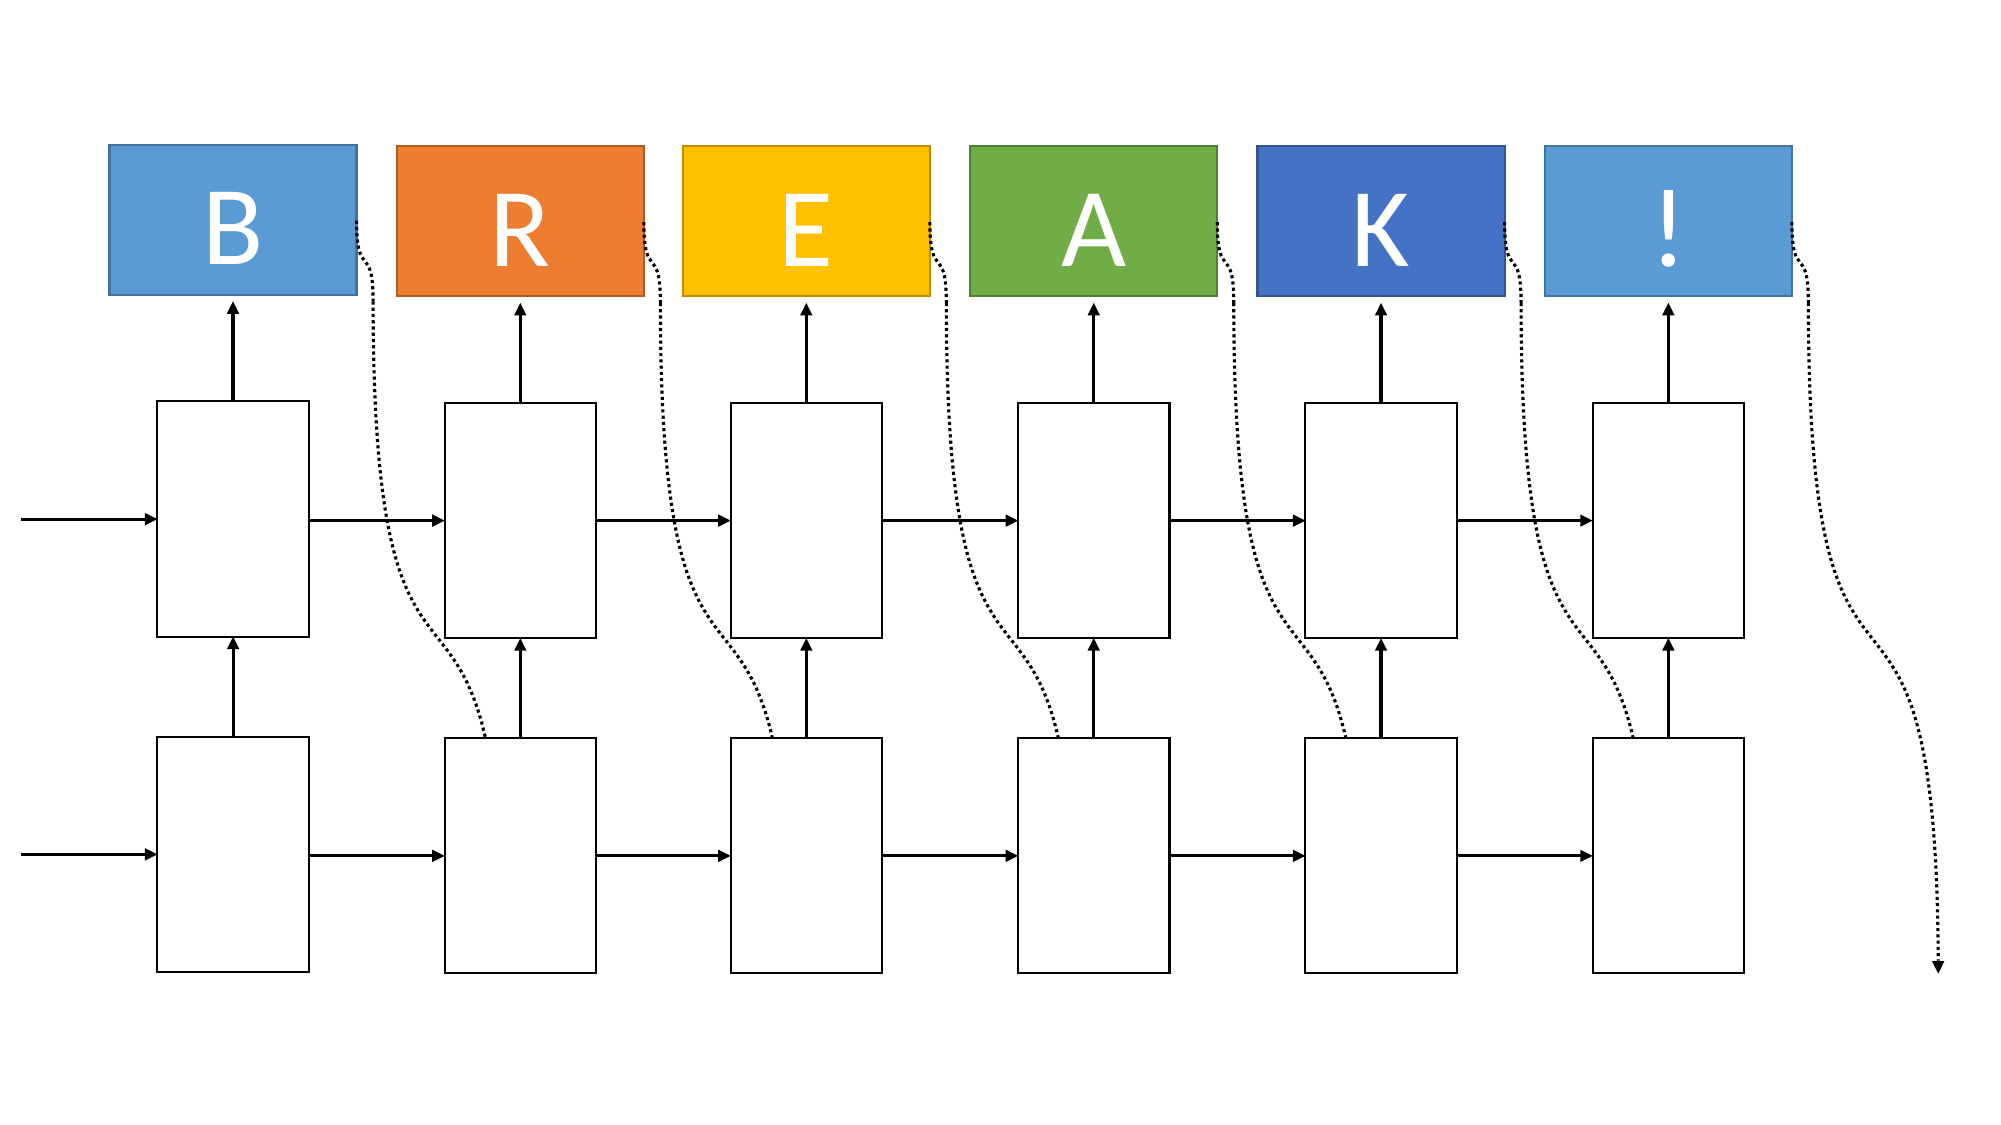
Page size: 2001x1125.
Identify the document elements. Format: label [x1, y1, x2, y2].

text_box [308, 146, 594, 974]
text_box [21, 144, 503, 973]
text_box [594, 146, 882, 974]
text_box [882, 146, 1169, 974]
text_box [1169, 146, 1456, 974]
text_box [1456, 146, 1939, 974]
